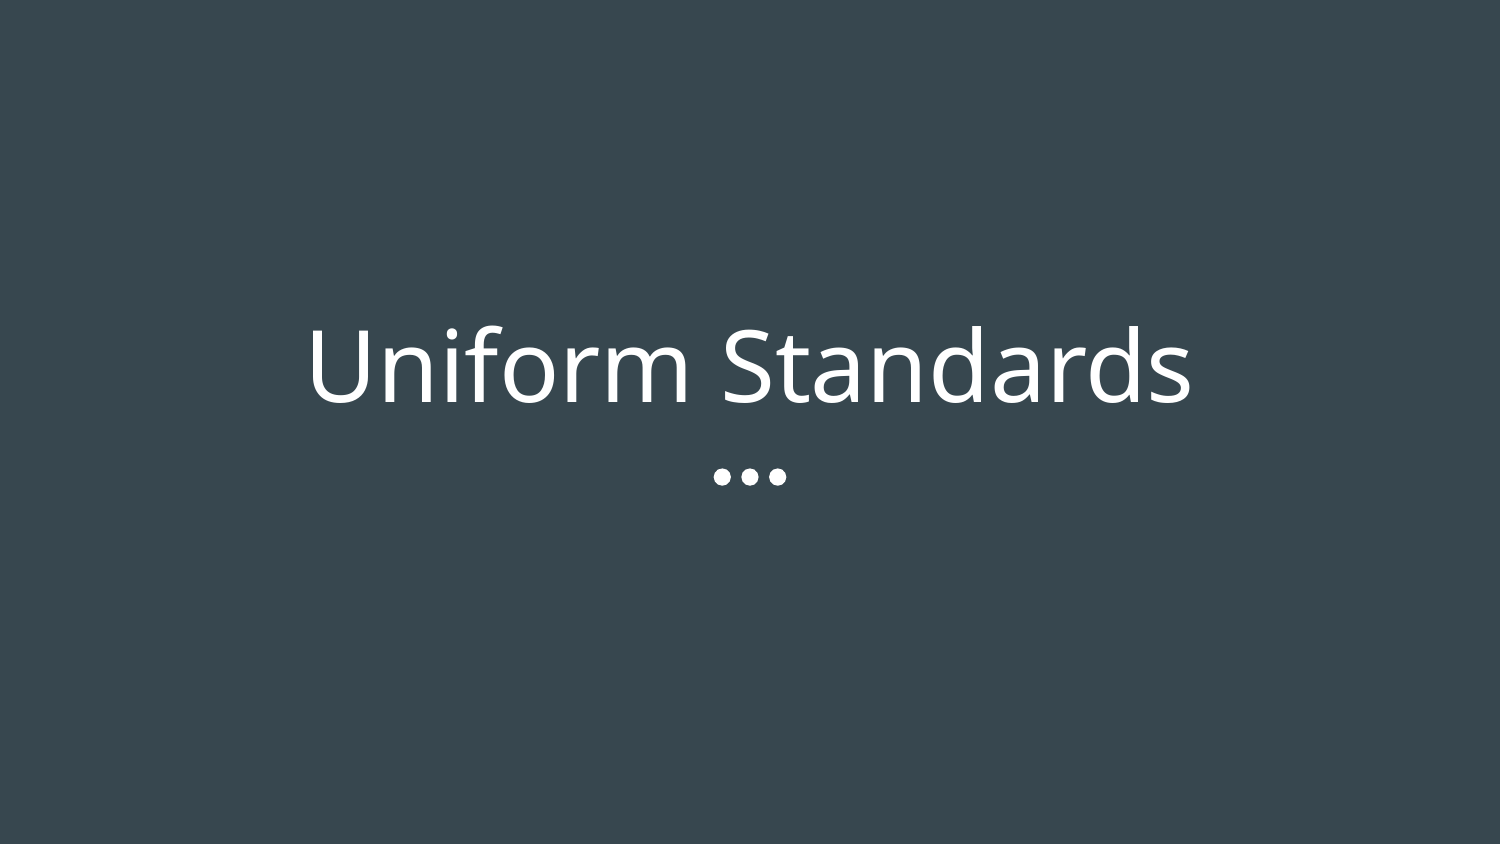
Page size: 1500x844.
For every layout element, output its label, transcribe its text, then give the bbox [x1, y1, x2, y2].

title Uniform Standards [110, 162, 1390, 447]
